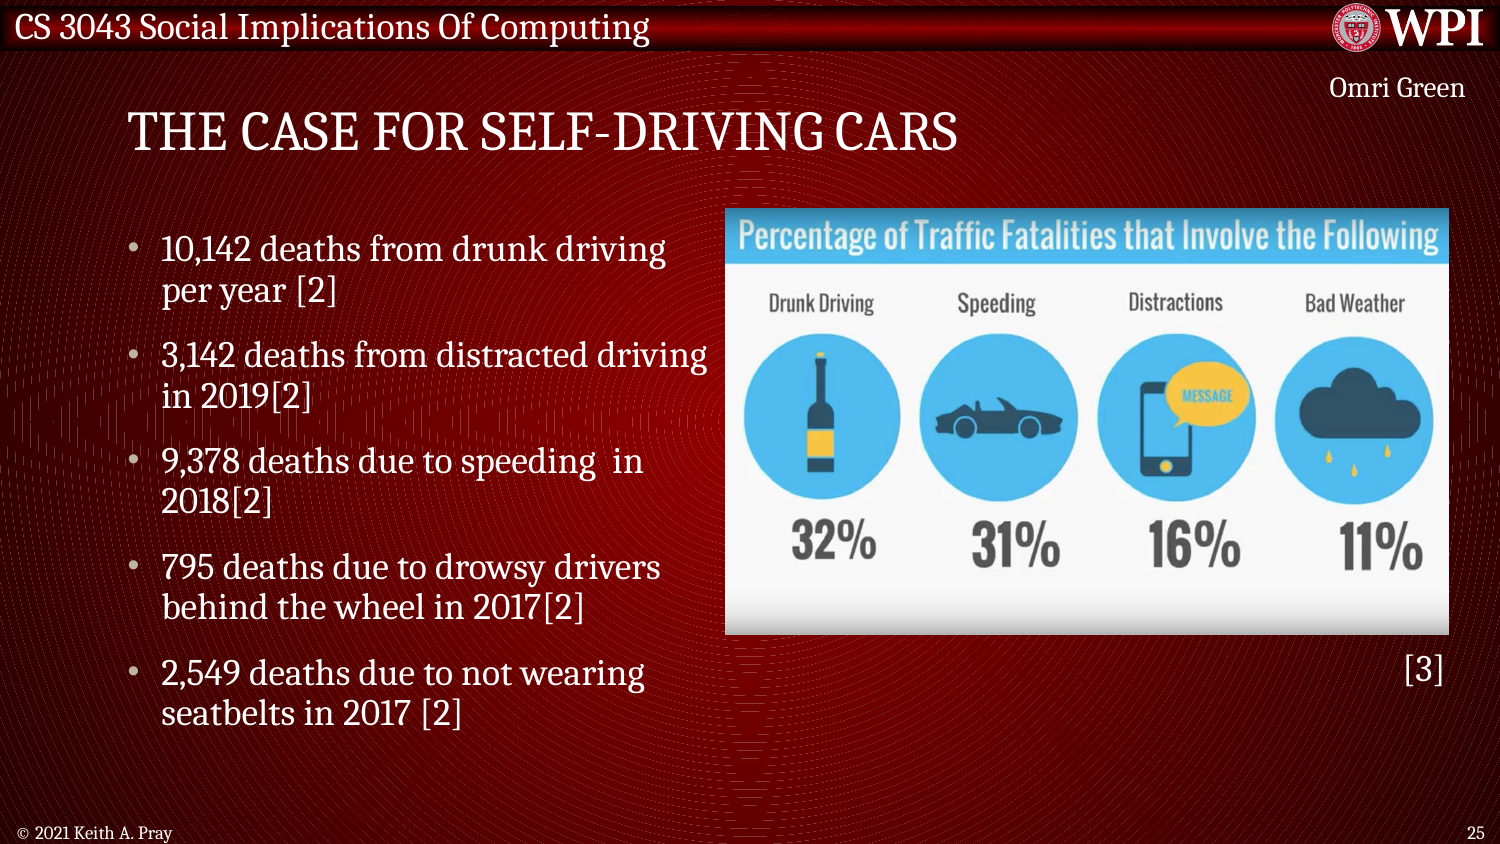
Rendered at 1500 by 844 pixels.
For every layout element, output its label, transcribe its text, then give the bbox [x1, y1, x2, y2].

picture [1332, 3, 1483, 52]
list 10,142 deaths from drunk driving per year [2] 3,142 deaths from distracted driving in 2019[2] 9,378 deaths due to speeding in 2018[2] 795 deaths due to drowsy drivers behind the wheel in 2017[2] 2,549 deaths due to not wearing seatbelts in 2017 [2] [112, 221, 725, 819]
text_box Omri Green [1123, 61, 1481, 111]
slide_number 25 [1397, 819, 1500, 844]
text_box [3] [1387, 636, 1494, 697]
footer © 2021 Keith A. Pray [0, 819, 913, 844]
picture [724, 208, 1450, 636]
title The case for self-driving cars [112, 59, 1388, 210]
